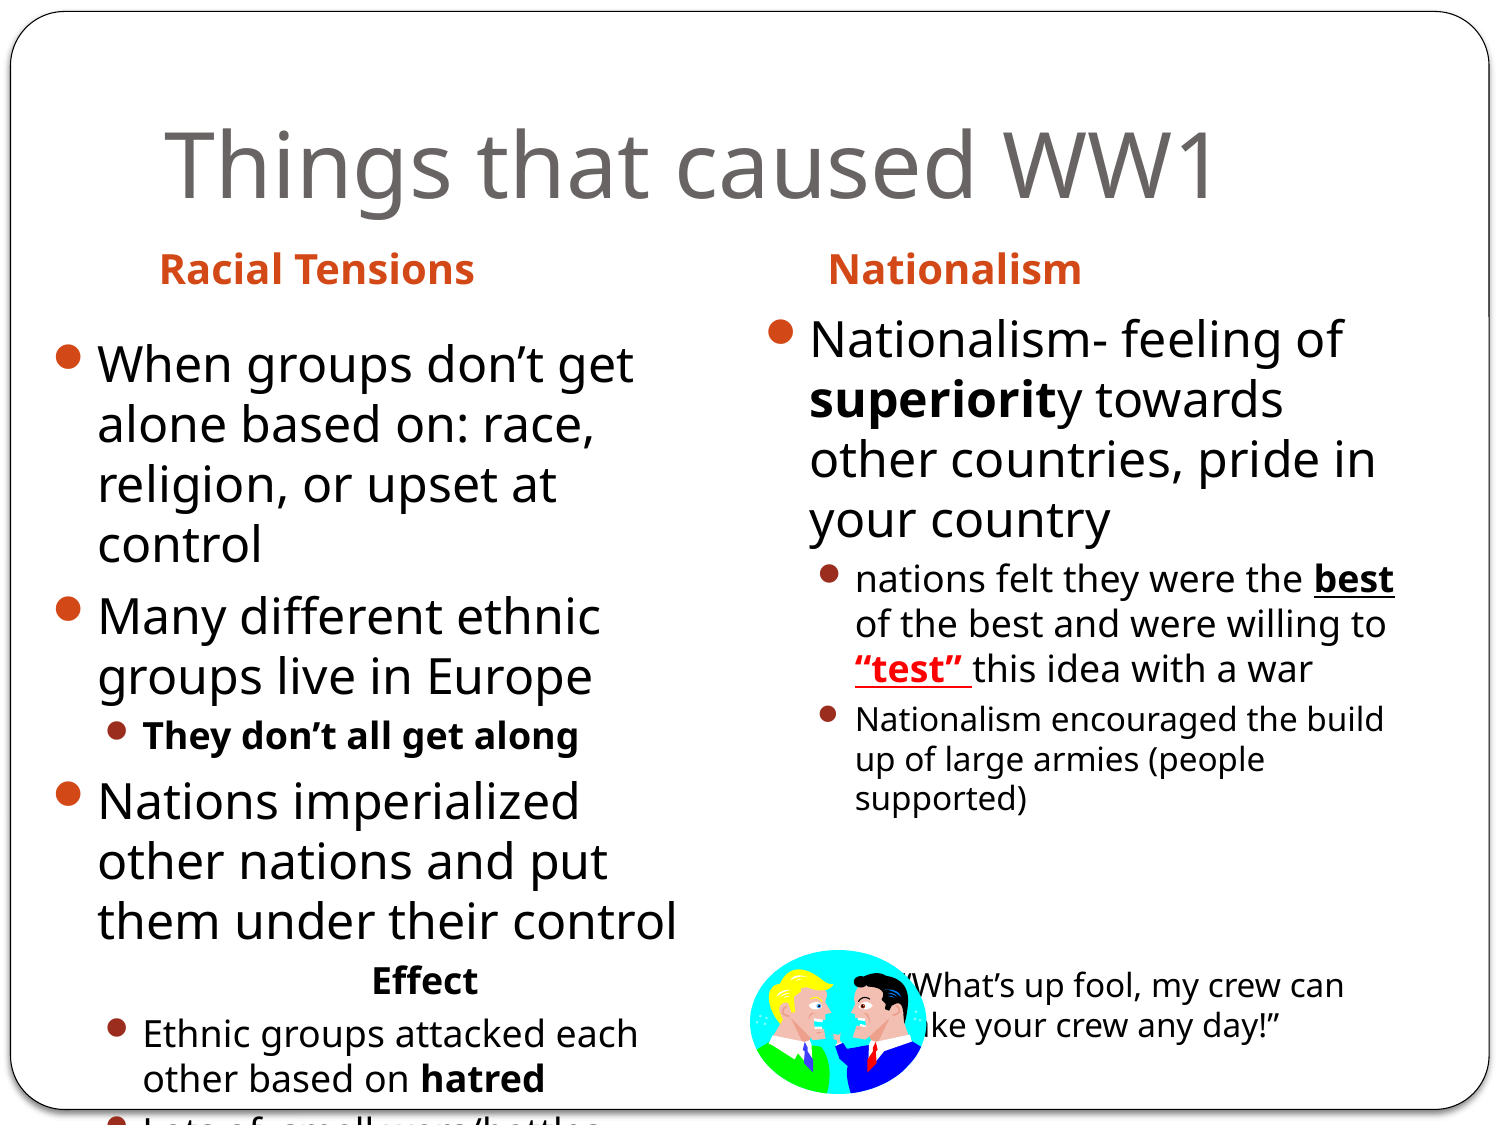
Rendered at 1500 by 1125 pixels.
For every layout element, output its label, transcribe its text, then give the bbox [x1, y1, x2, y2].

list Racial Tensions [143, 174, 757, 301]
list Nationalism- feeling of superiority towards other countries, pride in your country nations felt they were the best of the best and were willing to “test” this idea with a war Nationalism encouraged the build up of large armies (people supported) “What’s up fool, my crew can take your crew any day!” [750, 299, 1425, 1075]
title Things that caused WW1 [150, 44, 1425, 233]
picture [749, 949, 927, 1095]
list When groups don’t get alone based on: race, religion, or upset at control Many different ethnic groups live in Europe They don’t all get along Nations imperialized other nations and put them under their control Effect Ethnic groups attacked each other based on hatred Lots of small wars/battles [37, 324, 738, 1050]
list Nationalism [811, 174, 1426, 301]
